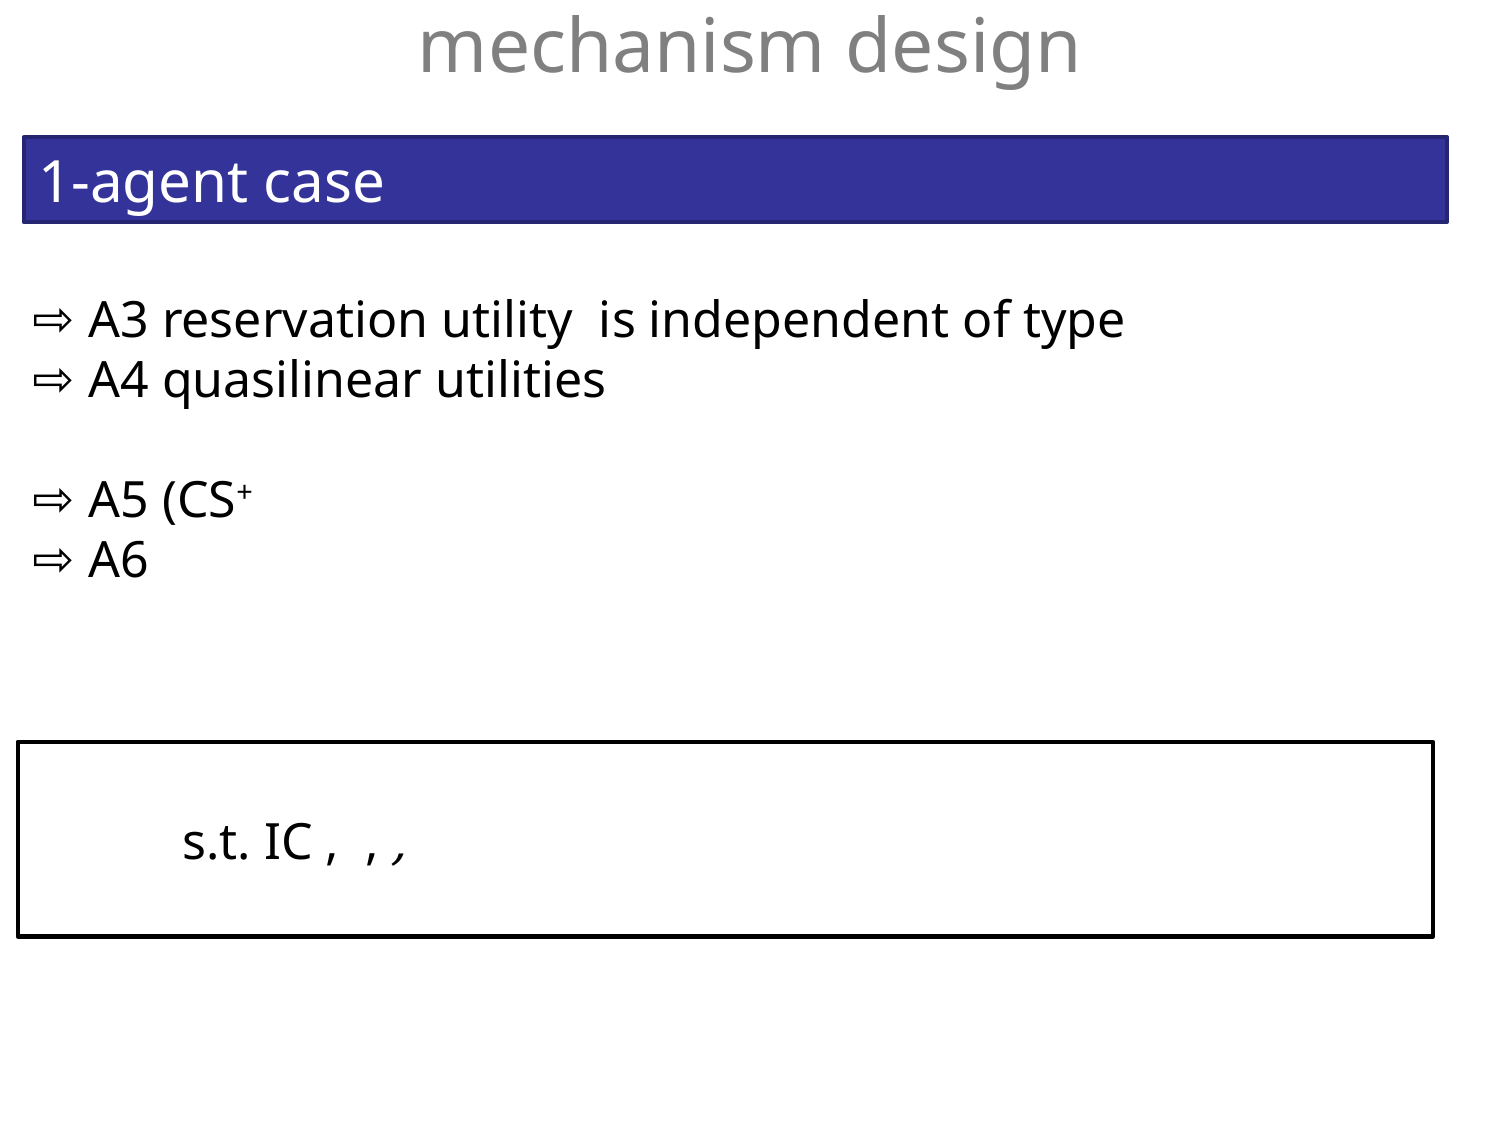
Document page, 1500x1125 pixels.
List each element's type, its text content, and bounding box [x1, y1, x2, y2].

text_box mechanism design [74, 0, 1425, 135]
text_box 1-agent case [22, 135, 1449, 224]
